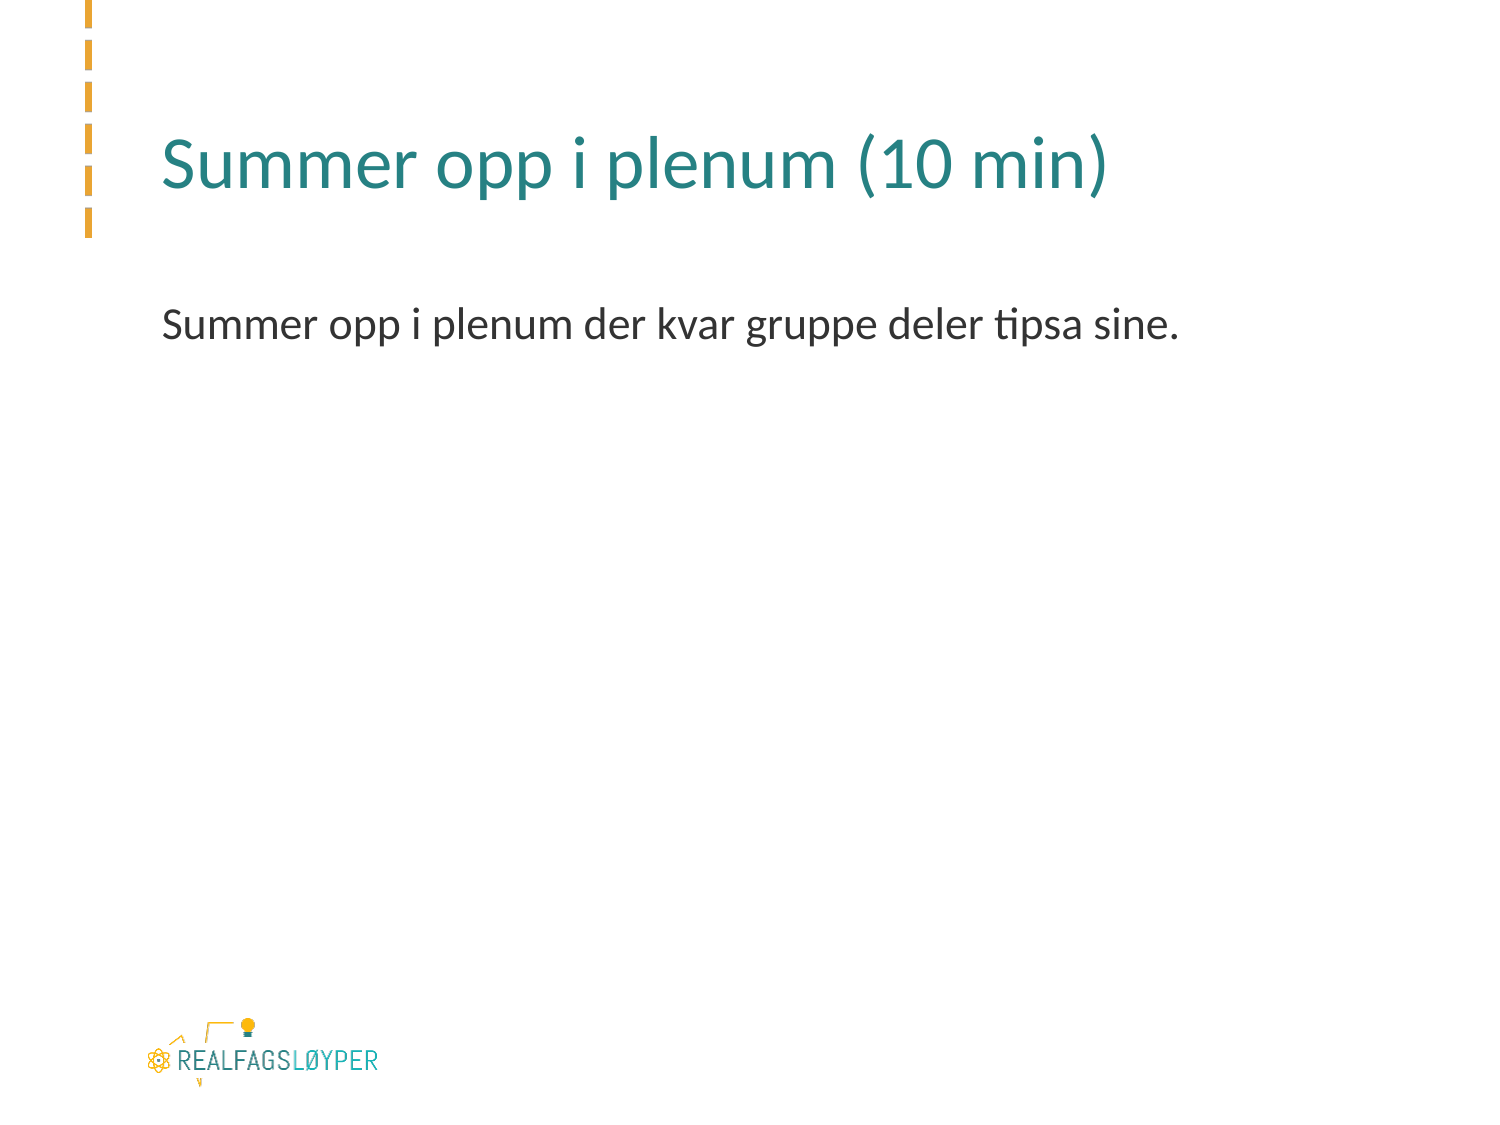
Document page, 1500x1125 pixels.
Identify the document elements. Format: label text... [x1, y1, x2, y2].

picture [85, 0, 92, 238]
picture [146, 1018, 380, 1089]
title Summer opp i plenum (10 min) [146, 59, 1391, 278]
list Summer opp i plenum der kvar gruppe deler tipsa sine. [146, 299, 1391, 986]
